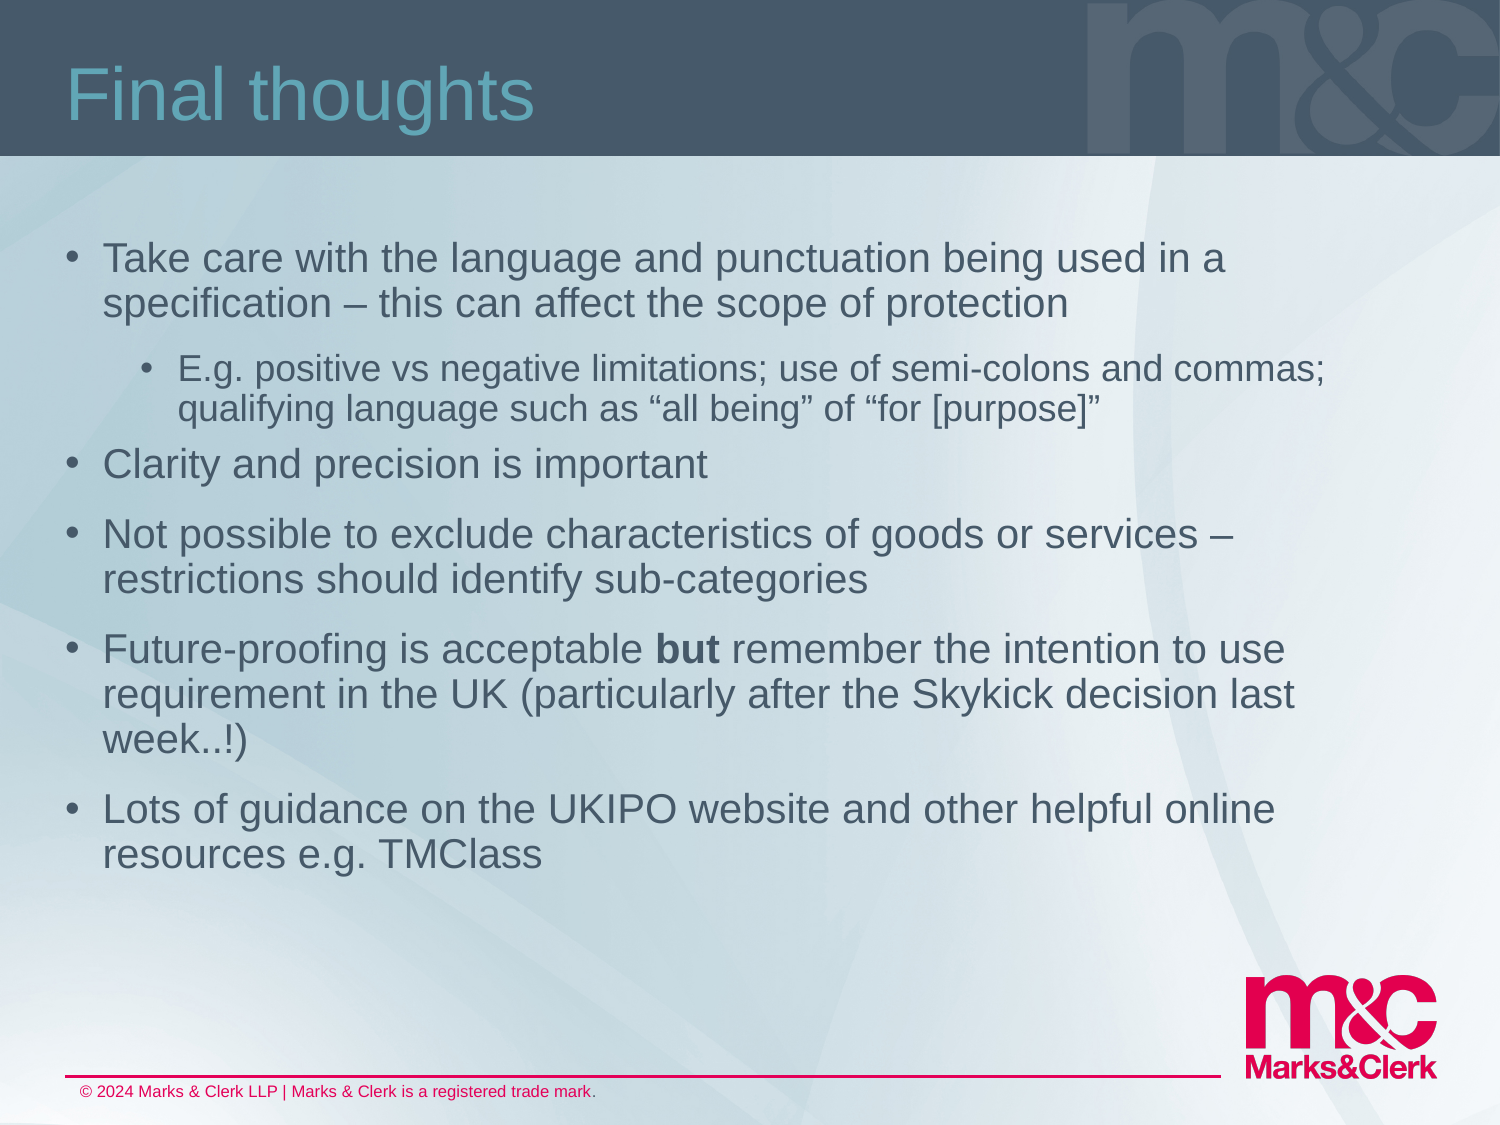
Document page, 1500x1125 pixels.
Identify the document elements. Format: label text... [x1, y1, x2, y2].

list Take care with the language and punctuation being used in a specification – this can affect the scope of protection E.g. positive vs negative limitations; use of semi-colons and commas; qualifying language such as “all being” of “for [purpose]” Clarity and precision is important Not possible to exclude characteristics of goods or services – restrictions should identify sub-categories Future-proofing is acceptable but remember the intention to use requirement in the UK (particularly after the Skykick decision last week..!) Lots of guidance on the UKIPO website and other helpful online resources e.g. TMClass [64, 236, 1432, 1011]
picture [0, 0, 1500, 1125]
title Final thoughts [64, 56, 1500, 156]
